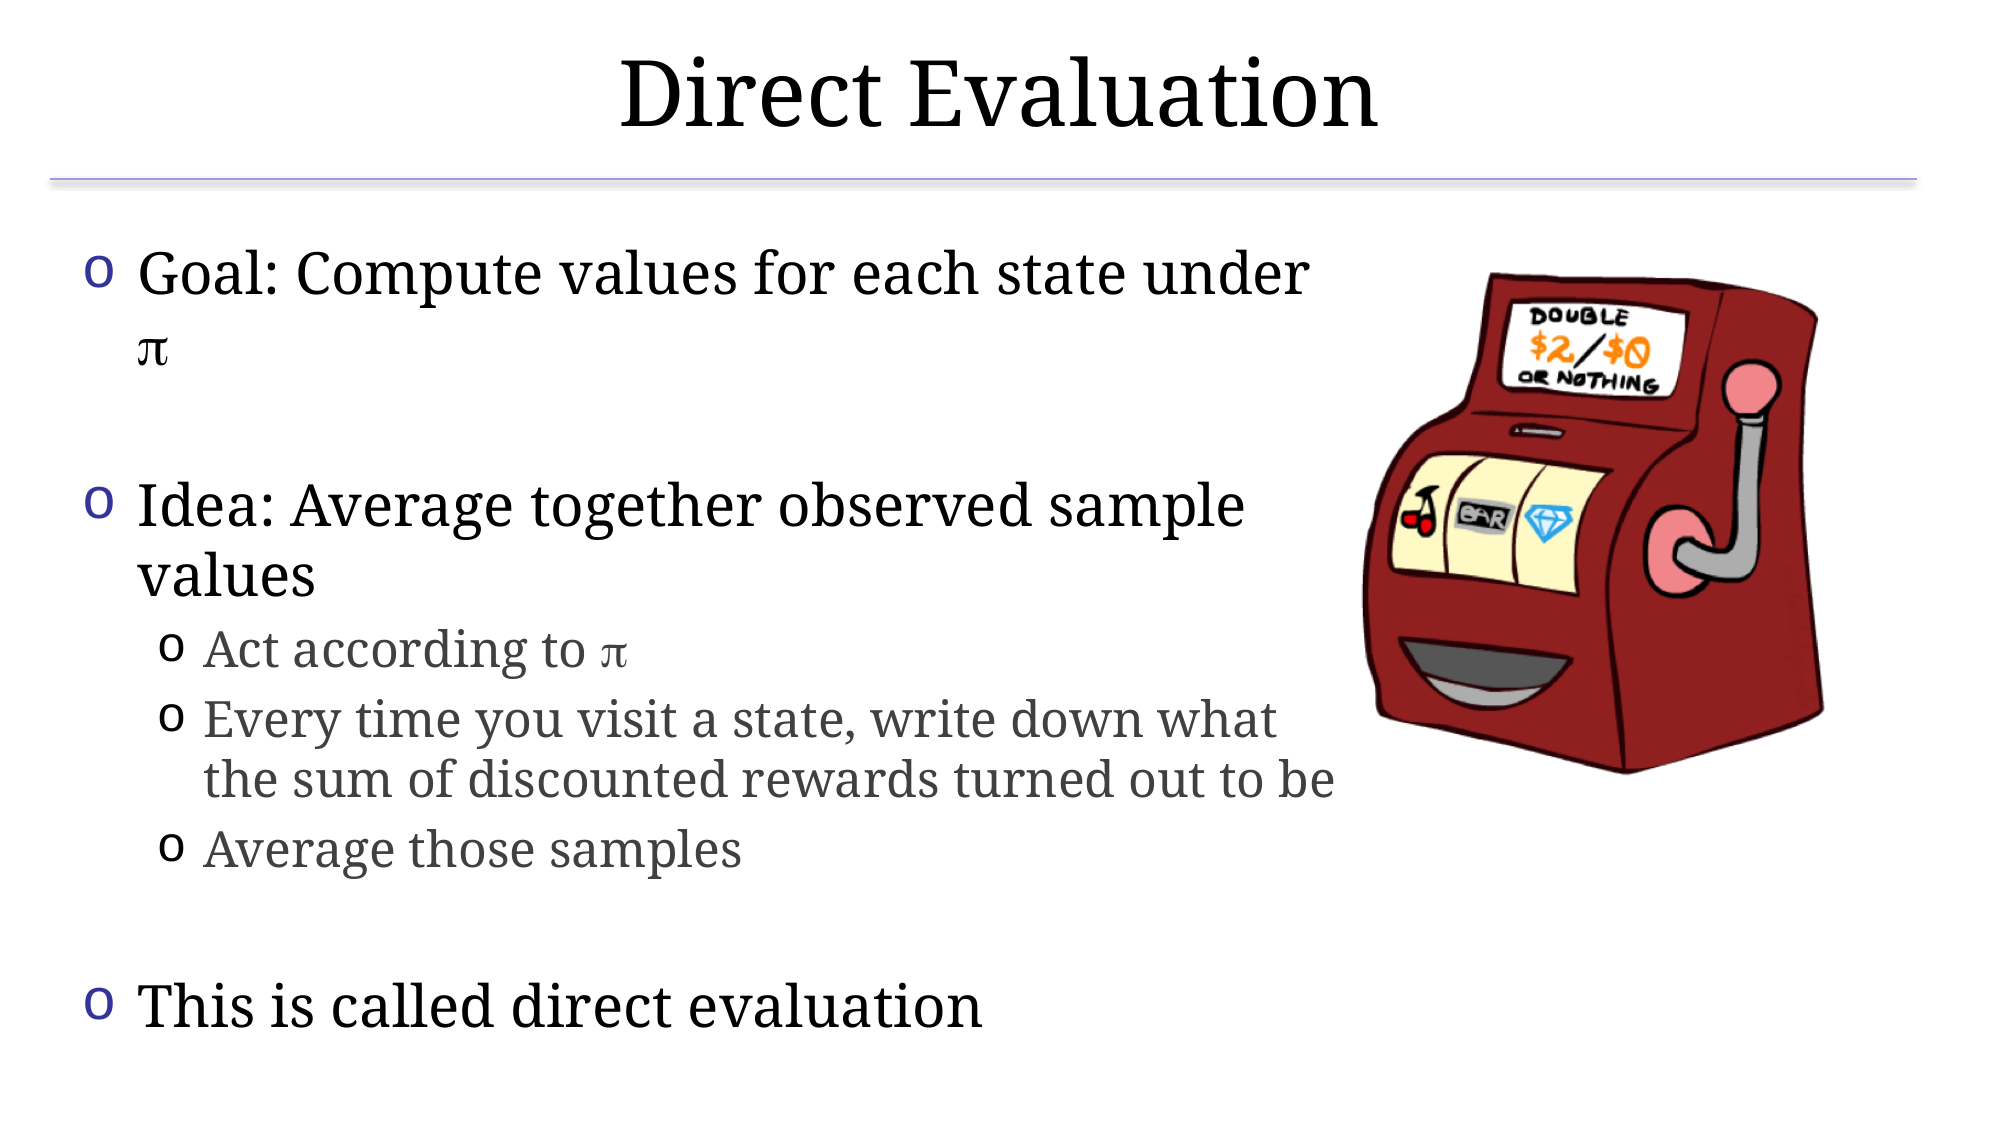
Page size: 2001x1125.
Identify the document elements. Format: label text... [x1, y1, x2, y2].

list Goal: Compute values for each state under  Idea: Average together observed sample values Act according to  Every time you visit a state, write down what the sum of discounted rewards turned out to be Average those samples This is called direct evaluation [66, 228, 1363, 1006]
title Direct Evaluation [0, 0, 2000, 184]
picture [1342, 237, 1838, 788]
